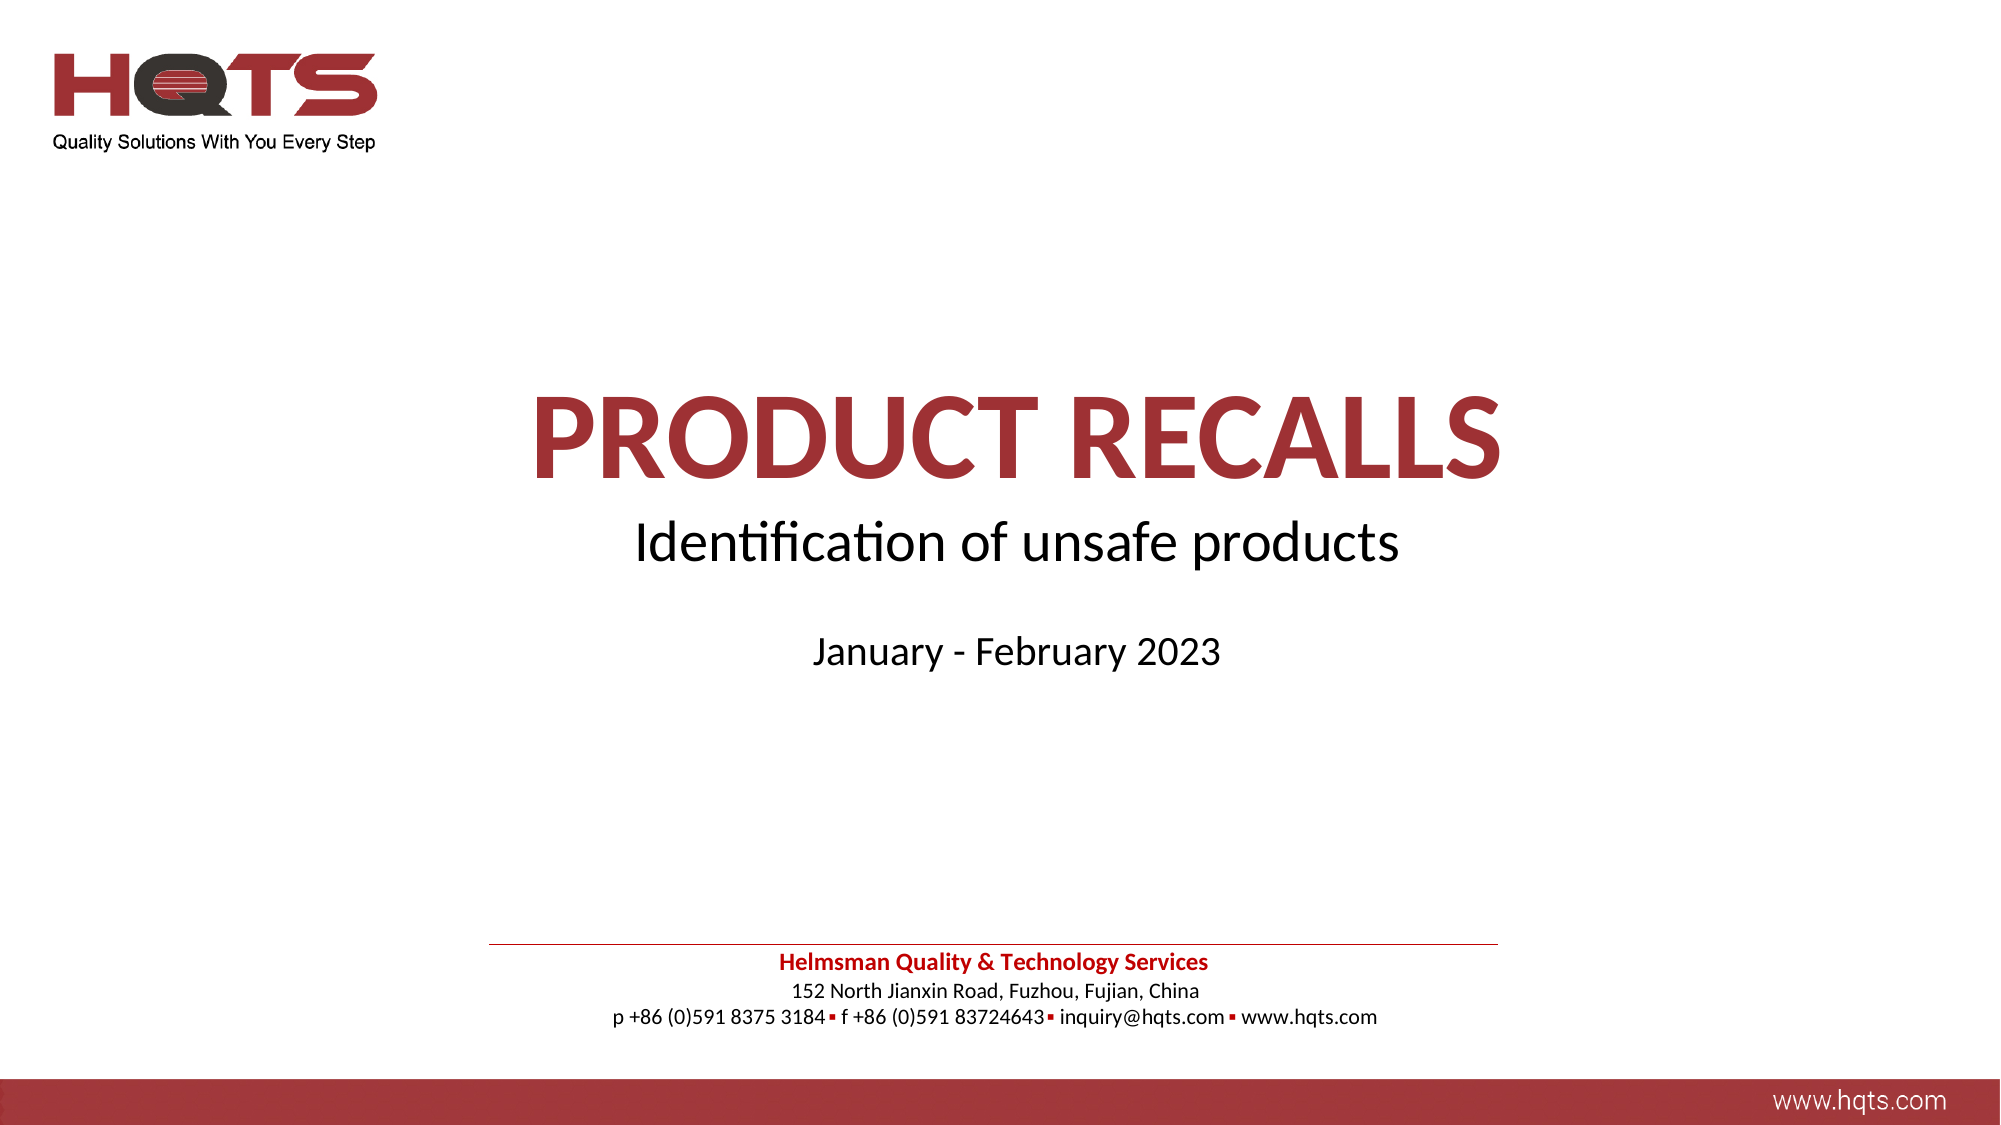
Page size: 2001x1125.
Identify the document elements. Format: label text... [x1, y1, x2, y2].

picture [0, 0, 2000, 1125]
text_box PRODUCT RECALLS Identification of unsafe products January - February 2023 [306, 346, 1729, 681]
